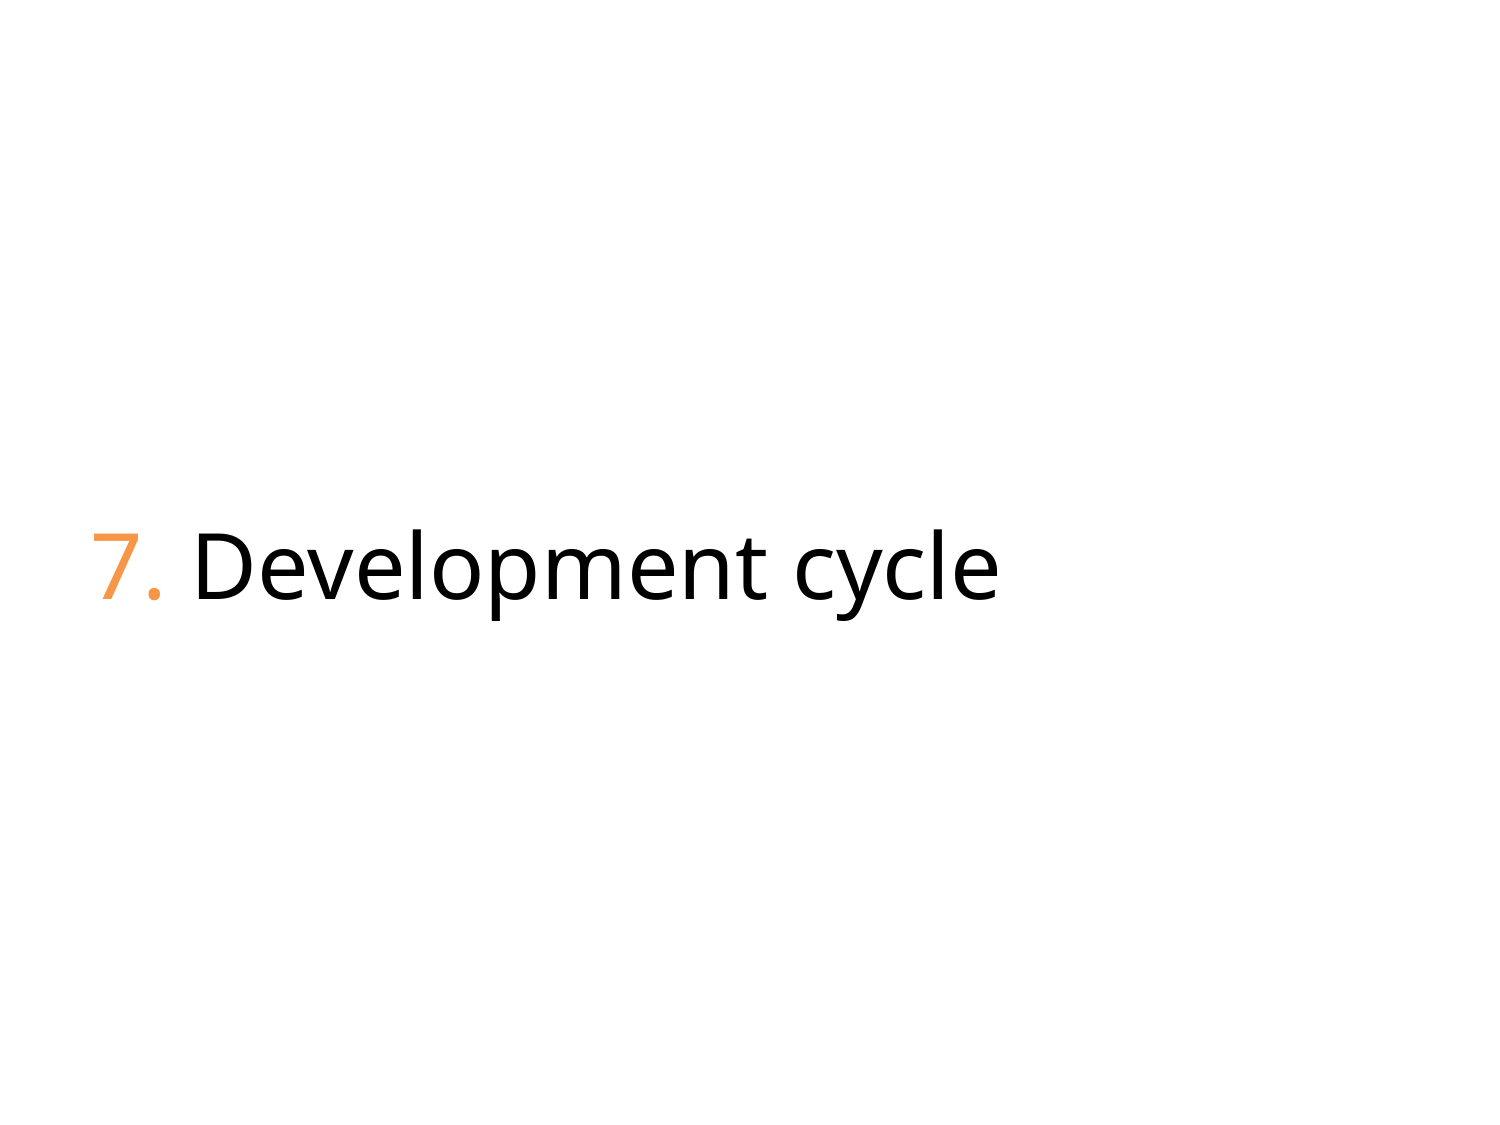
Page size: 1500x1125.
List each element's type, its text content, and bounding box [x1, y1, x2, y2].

title 7. Development cycle [75, 468, 1425, 657]
